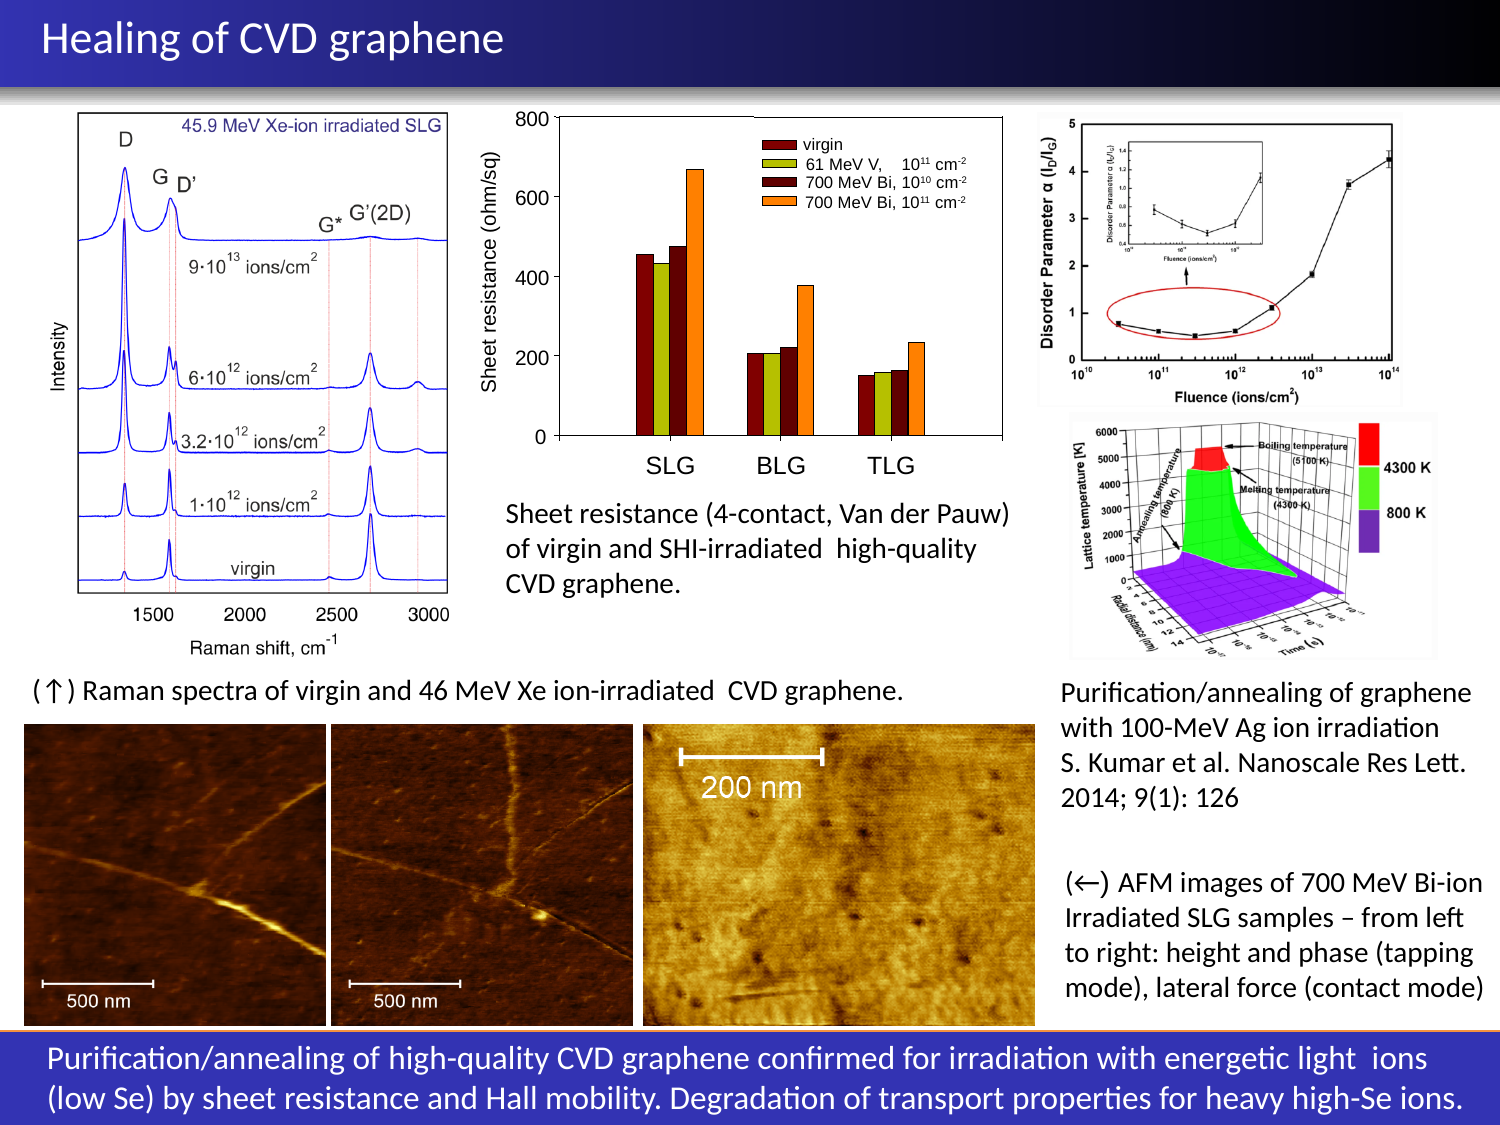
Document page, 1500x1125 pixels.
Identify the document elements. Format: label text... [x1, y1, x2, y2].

text_box Purification/annealing of graphene with 100-MeV Ag ion irradiation S. Kumar et al. Nanoscale Res Lett. 2014; 9(1): 126 [1045, 666, 1500, 821]
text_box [24, 724, 1035, 1027]
text_box Sheet resistance (4-contact, Van der Pauw) of virgin and SHI-irradiated high-quality CVD graphene. [490, 489, 1032, 608]
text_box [474, 67, 1029, 488]
picture [49, 112, 449, 658]
text_box [0, 1037, 1500, 1125]
picture [1037, 112, 1403, 408]
picture [1068, 412, 1438, 660]
picture [0, 0, 1500, 110]
text_box Purification/annealing of high-quality CVD graphene confirmed for irradiation with energetic light ions (low Se) by sheet resistance and Hall mobility. Degradation of transport properties for heavy high-Se ions. [46, 1040, 1489, 1116]
text_box (↑) Raman spectra of virgin and 46 MeV Xe ion-irradiated CVD graphene. [17, 664, 920, 714]
text_box (←) AFM images of 700 MeV Bi-ion Irradiated SLG samples – from left to right: height and phase (tapping mode), lateral force (contact mode) [1050, 855, 1500, 1011]
